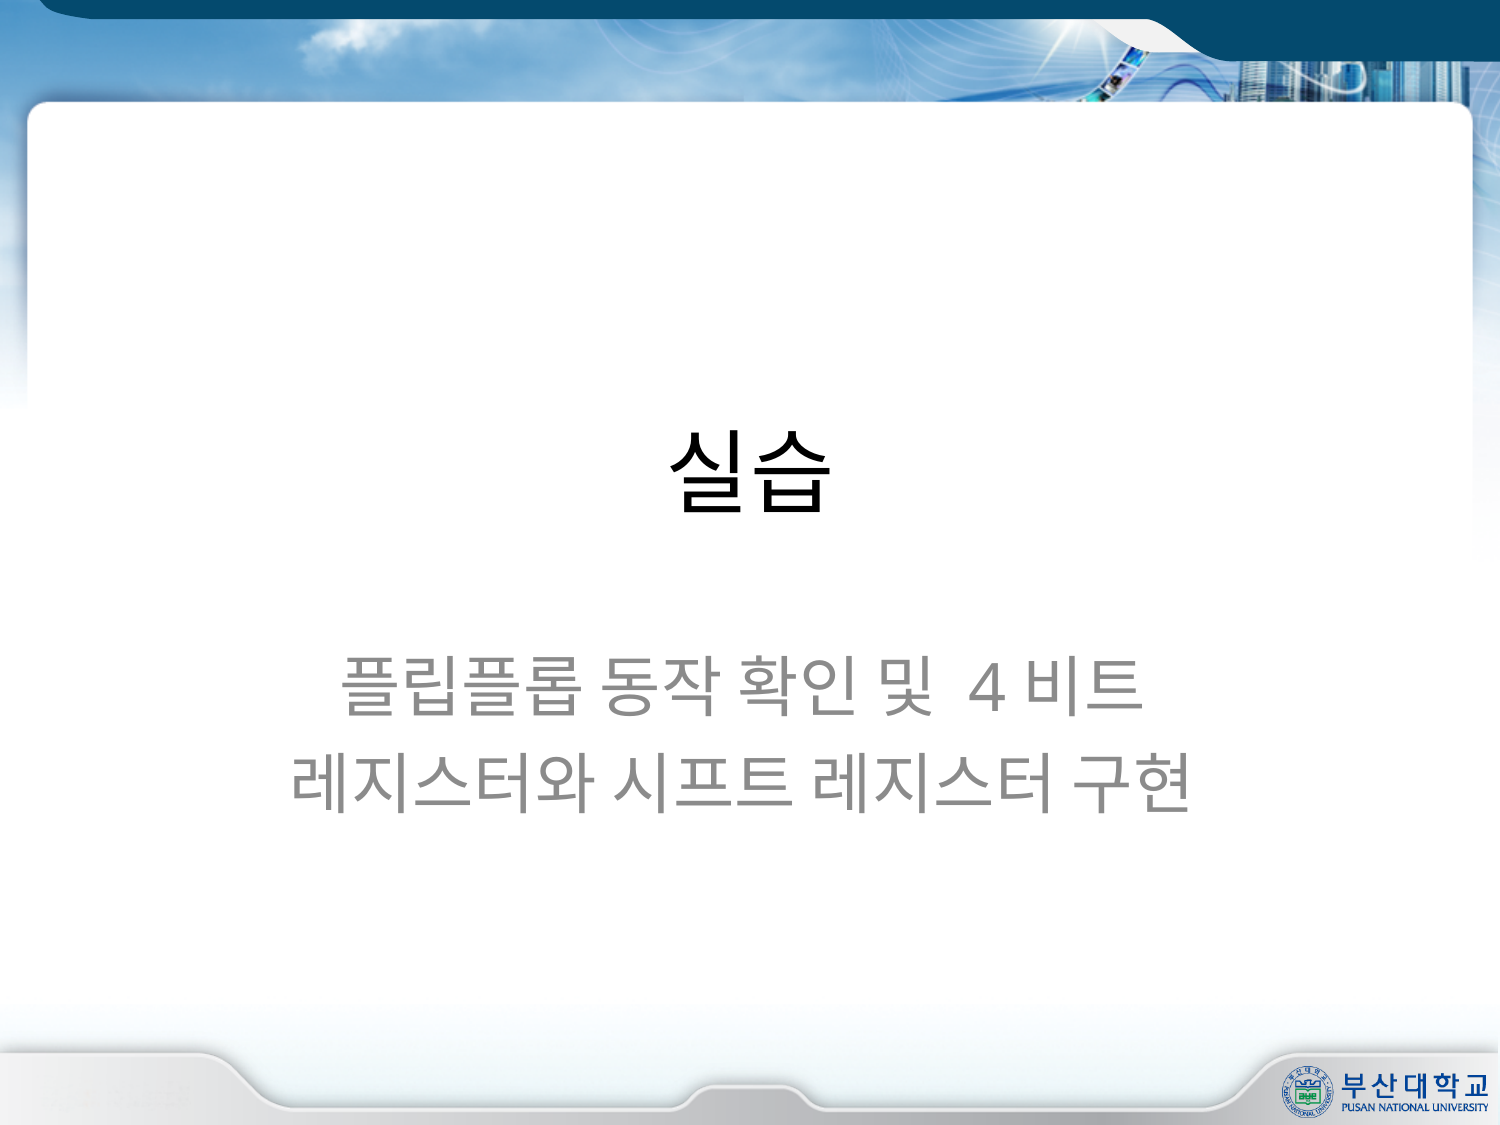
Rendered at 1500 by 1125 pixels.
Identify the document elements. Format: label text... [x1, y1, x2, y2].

title 실습 [112, 349, 1388, 591]
subtitle 플립플롭 동작 확인 및 4비트 레지스터와 시프트 레지스터 구현 [225, 637, 1276, 926]
picture [0, 0, 1500, 1125]
